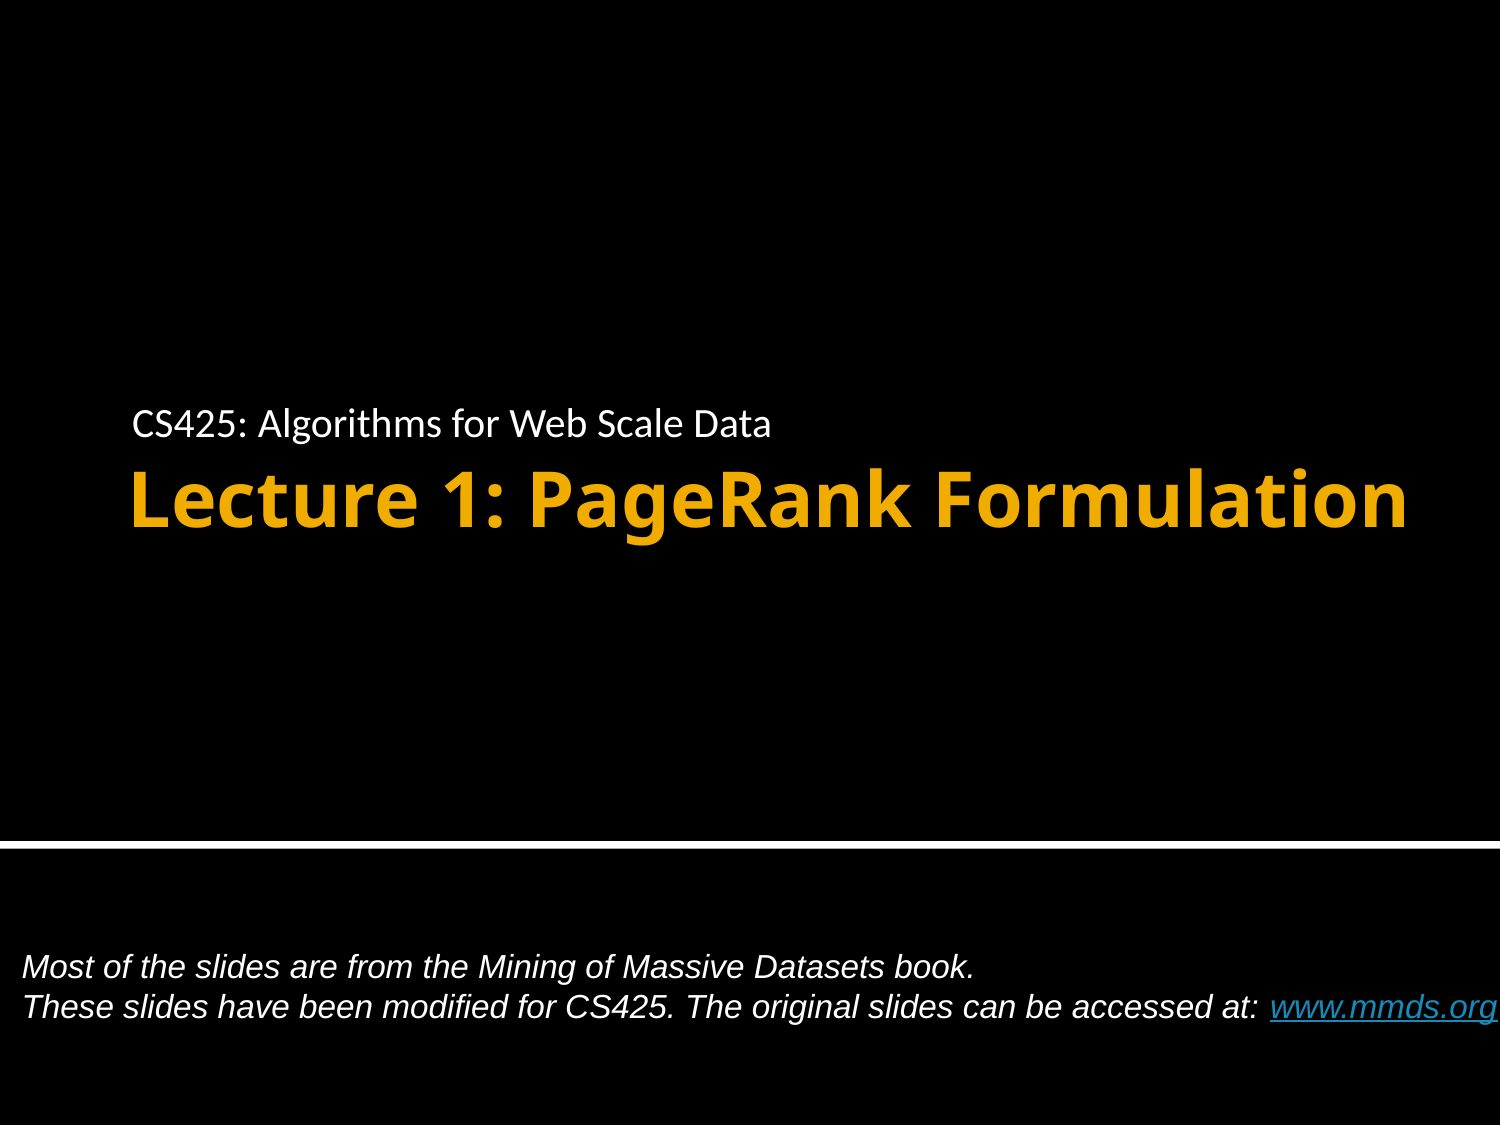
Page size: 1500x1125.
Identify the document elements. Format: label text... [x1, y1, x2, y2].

title Lecture 1: PageRank Formulation [112, 450, 1438, 600]
text_box Most of the slides are from the Mining of Massive Datasets book. These slides have been modified for CS425. The original slides can be accessed at: www.mmds.org [6, 937, 1500, 1032]
subtitle CS425: Algorithms for Web Scale Data [112, 200, 1438, 446]
